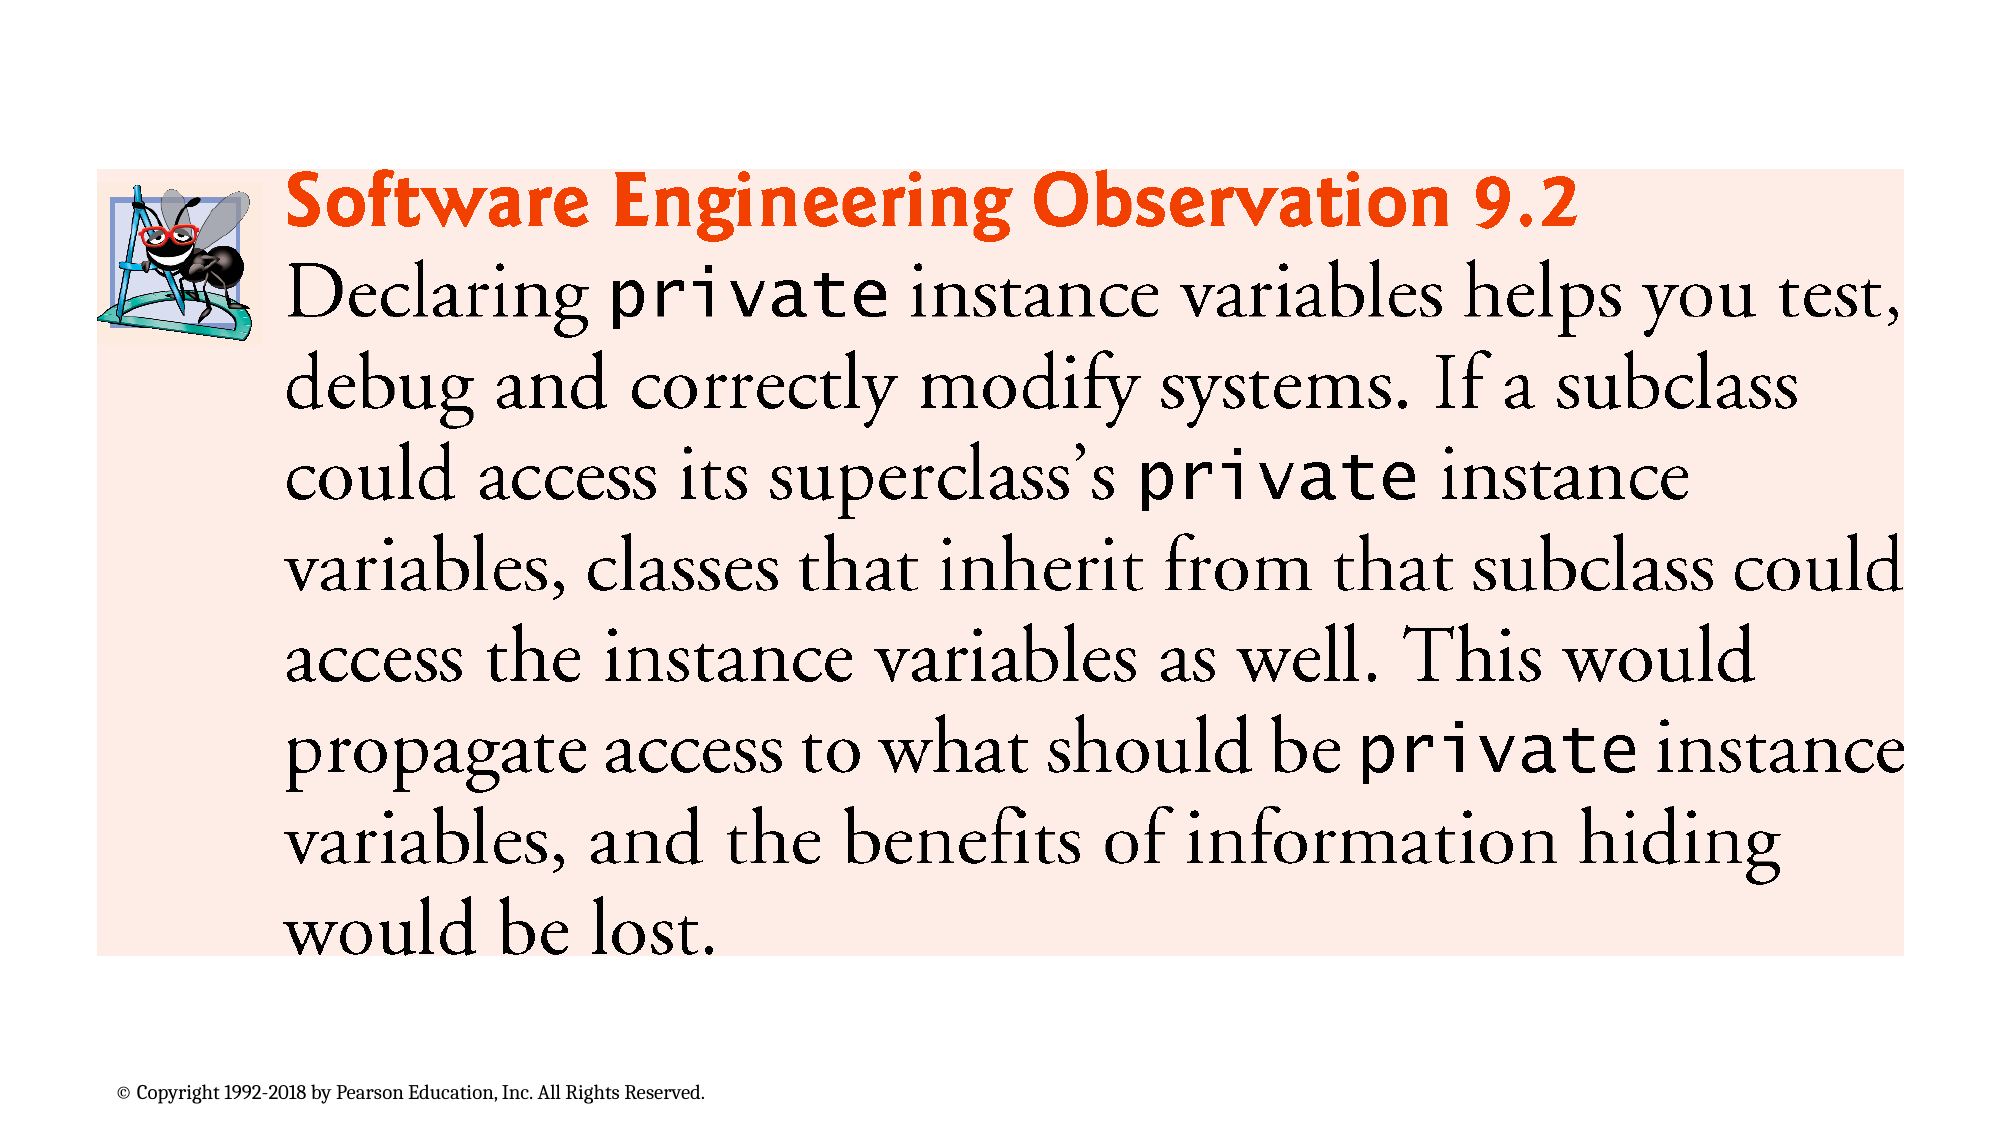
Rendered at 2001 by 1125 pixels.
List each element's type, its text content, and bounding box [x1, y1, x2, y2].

picture [0, 72, 2000, 1052]
footer © Copyright 1992-2018 by Pearson Education, Inc. All Rights Reserved. [99, 1068, 1473, 1112]
